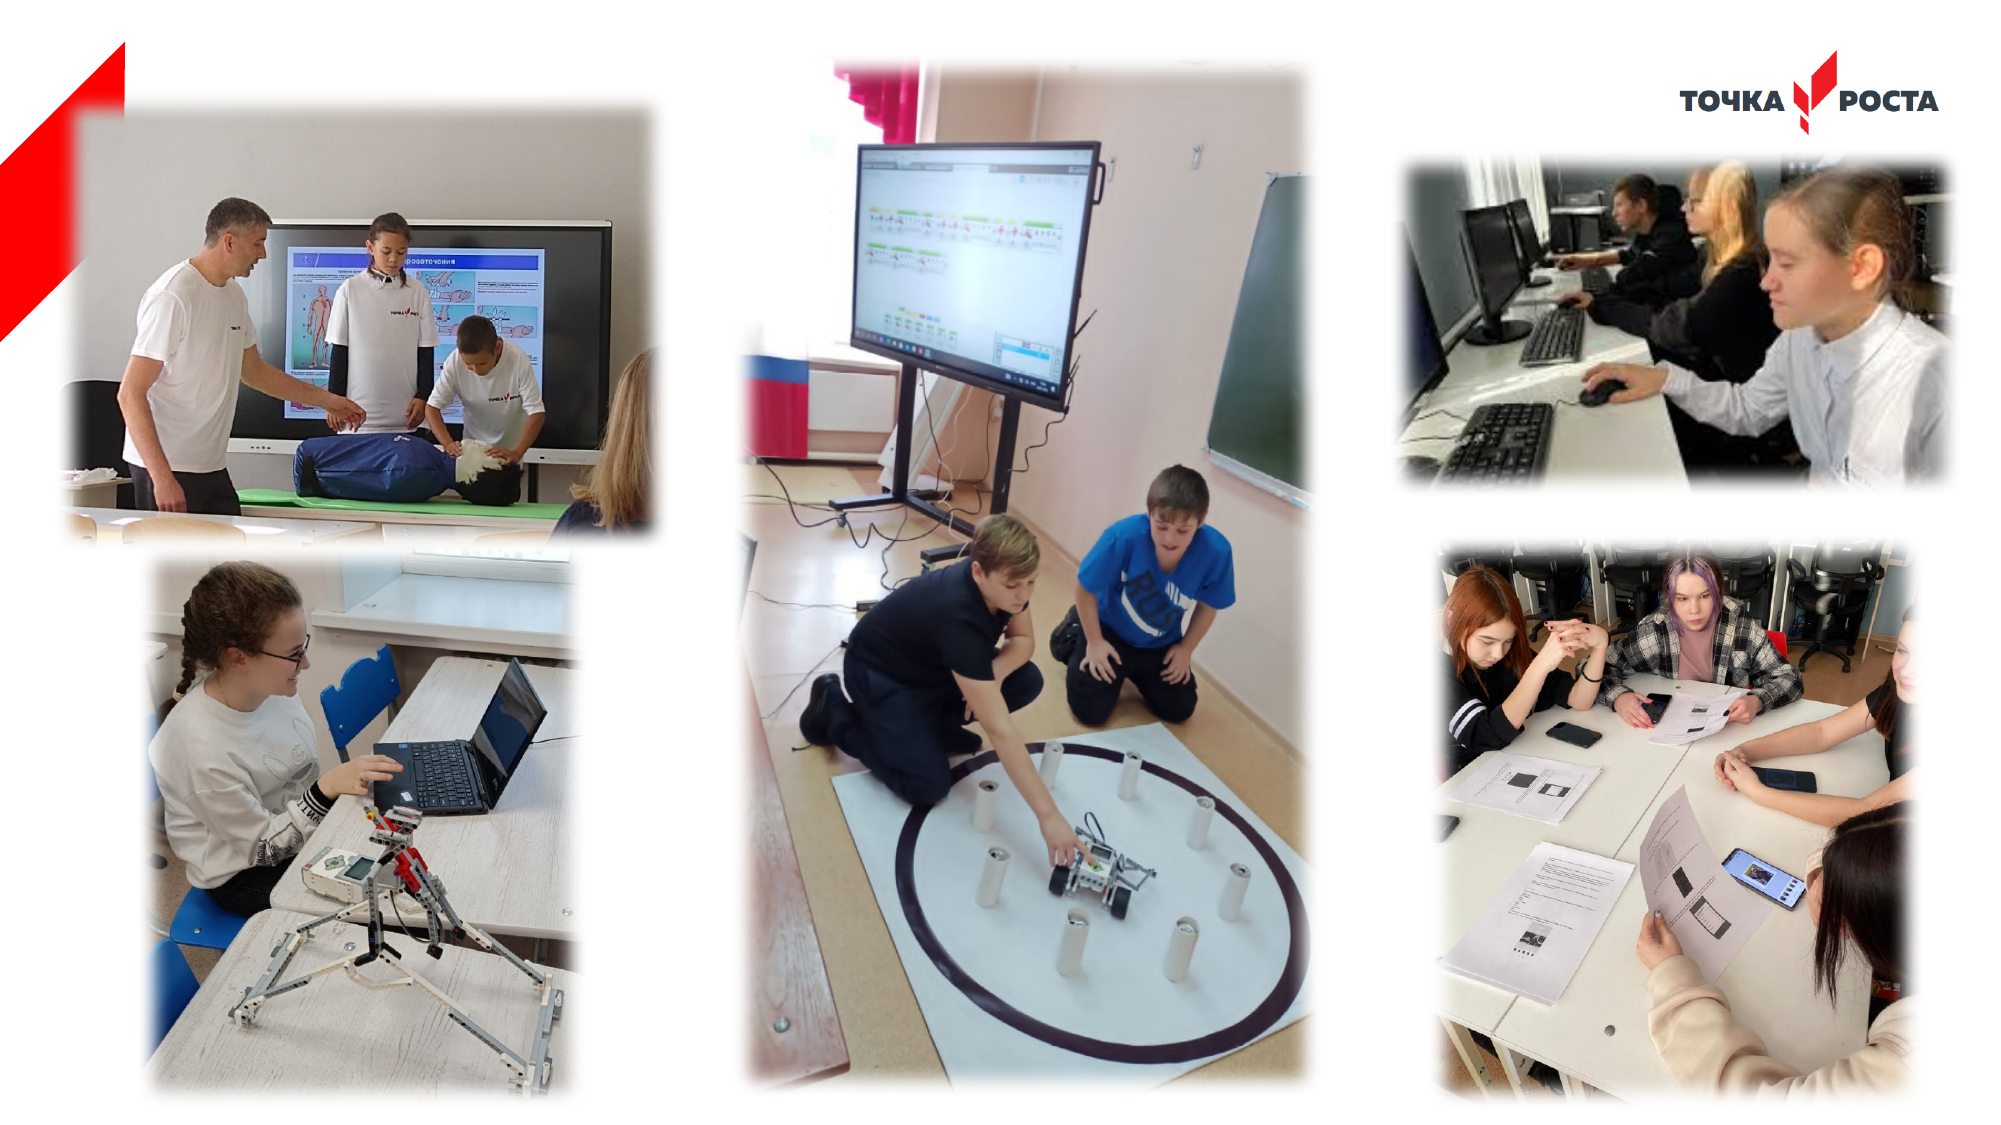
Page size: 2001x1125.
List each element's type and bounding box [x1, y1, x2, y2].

picture [1427, 534, 1924, 1108]
picture [733, 54, 1322, 1098]
picture [1389, 148, 1962, 497]
picture [54, 89, 670, 1108]
picture [1671, 42, 1947, 146]
